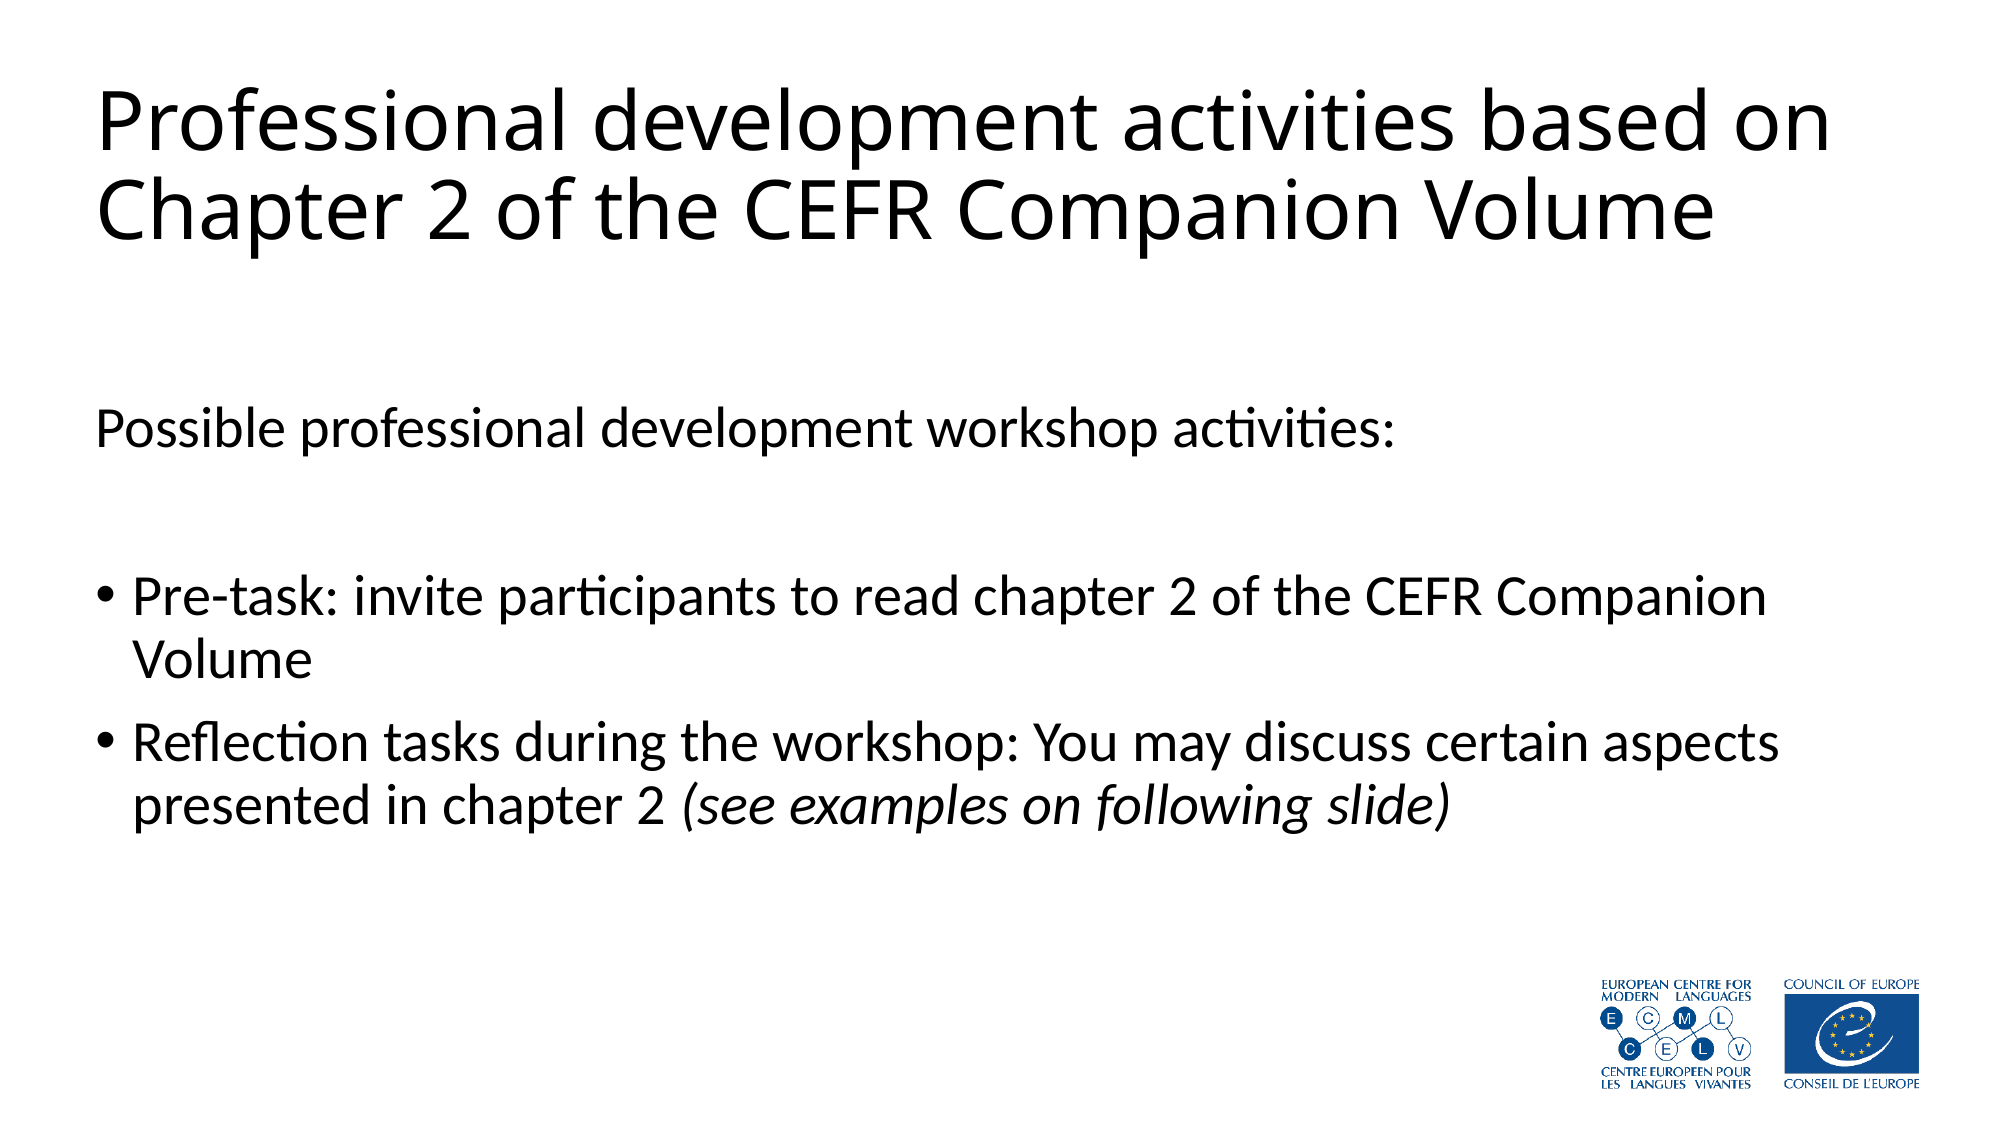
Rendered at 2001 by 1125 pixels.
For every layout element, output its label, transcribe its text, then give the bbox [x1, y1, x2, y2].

list Possible professional development workshop activities: Pre-task: invite participants to read chapter 2 of the CEFR Companion Volume Reflection tasks during the workshop: You may discuss certain aspects presented in chapter 2 (see examples on following slide) [80, 299, 1921, 964]
title Professional development activities based on Chapter 2 of the CEFR Companion Volume [80, 59, 1921, 278]
picture [1599, 978, 1921, 1089]
